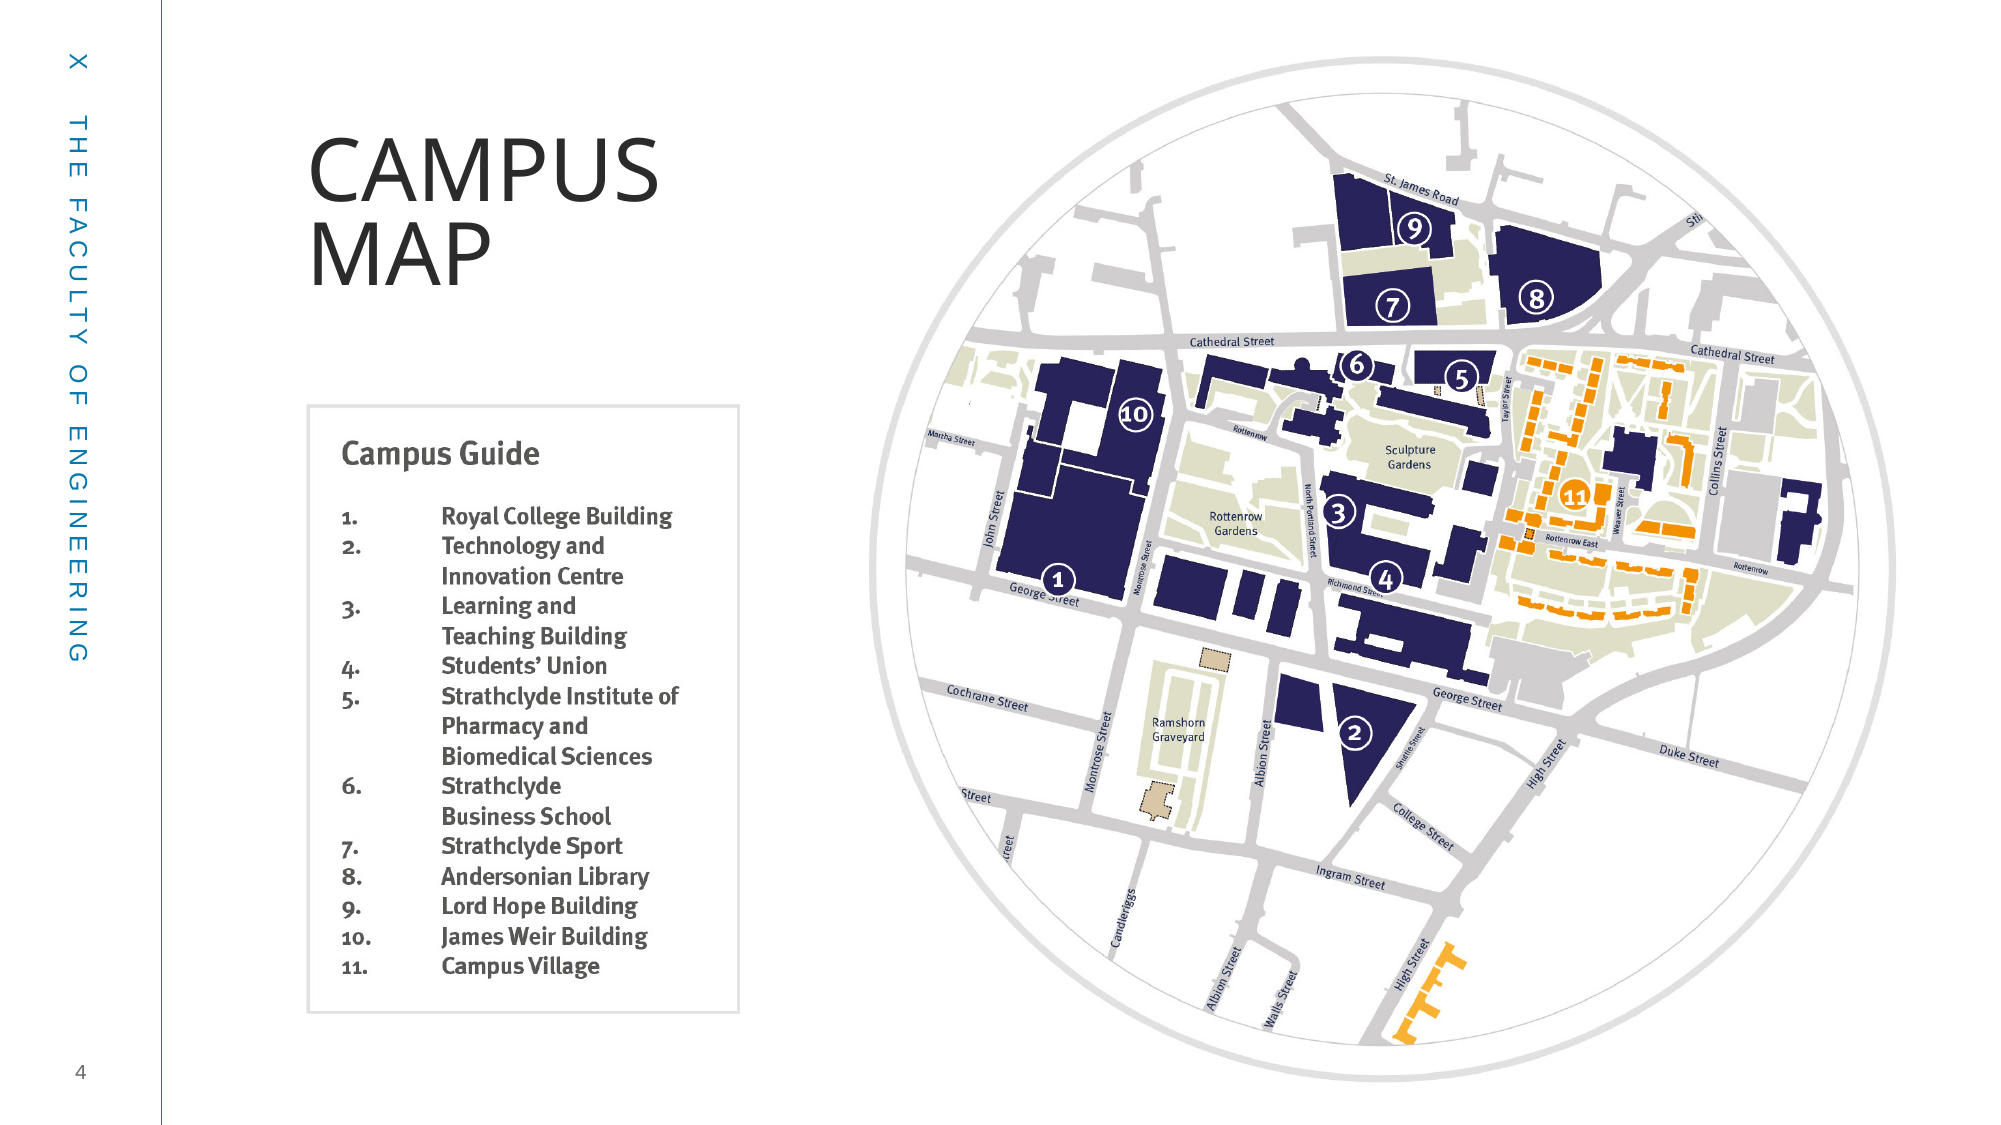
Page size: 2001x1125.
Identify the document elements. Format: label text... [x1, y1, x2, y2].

title CAMPUS MAP [306, 102, 846, 227]
picture [306, 404, 740, 1014]
slide_number 4 [38, 1052, 123, 1091]
picture [846, 44, 1918, 1102]
